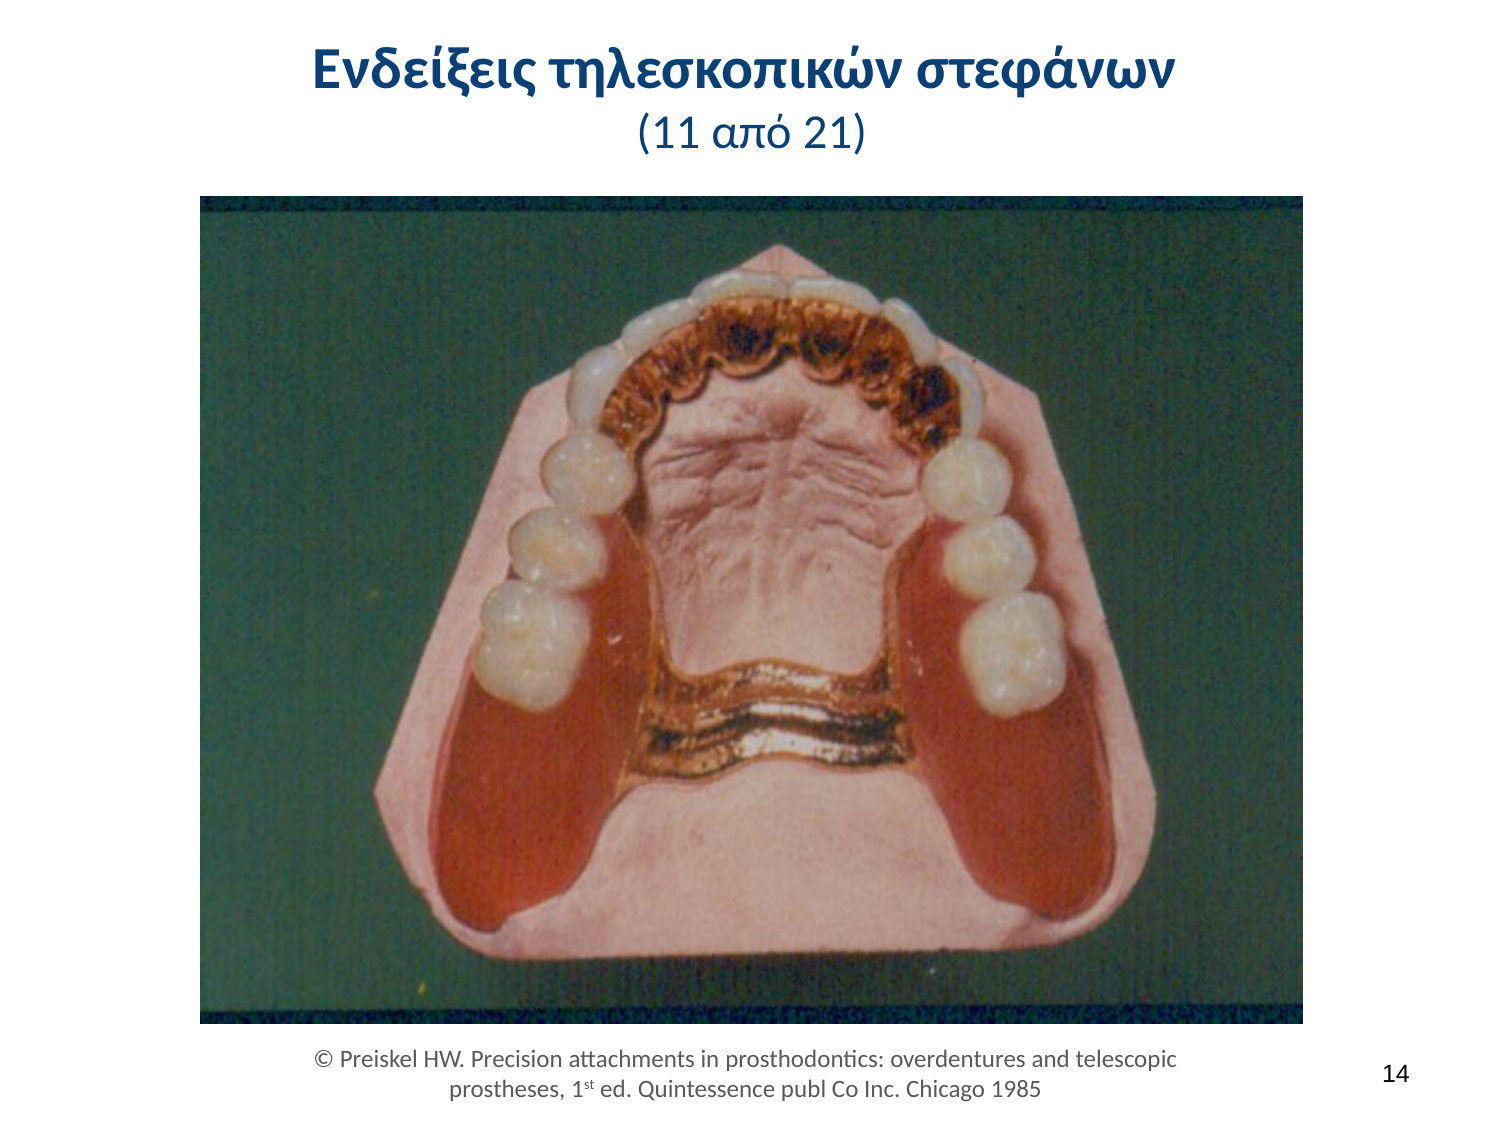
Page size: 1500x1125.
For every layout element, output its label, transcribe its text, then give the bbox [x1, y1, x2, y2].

slide_number 13 [1231, 1042, 1425, 1103]
text_box © Preiskel HW. Precision attachments in prosthodontics: overdentures and telescopic prostheses, 1st ed. Quintessence publ Co Inc. Chicago 1985 [261, 1034, 1231, 1110]
title Ενδείξεις τηλεσκοπικών στεφάνων (11 από 21) [76, 19, 1427, 169]
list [200, 196, 1304, 1024]
